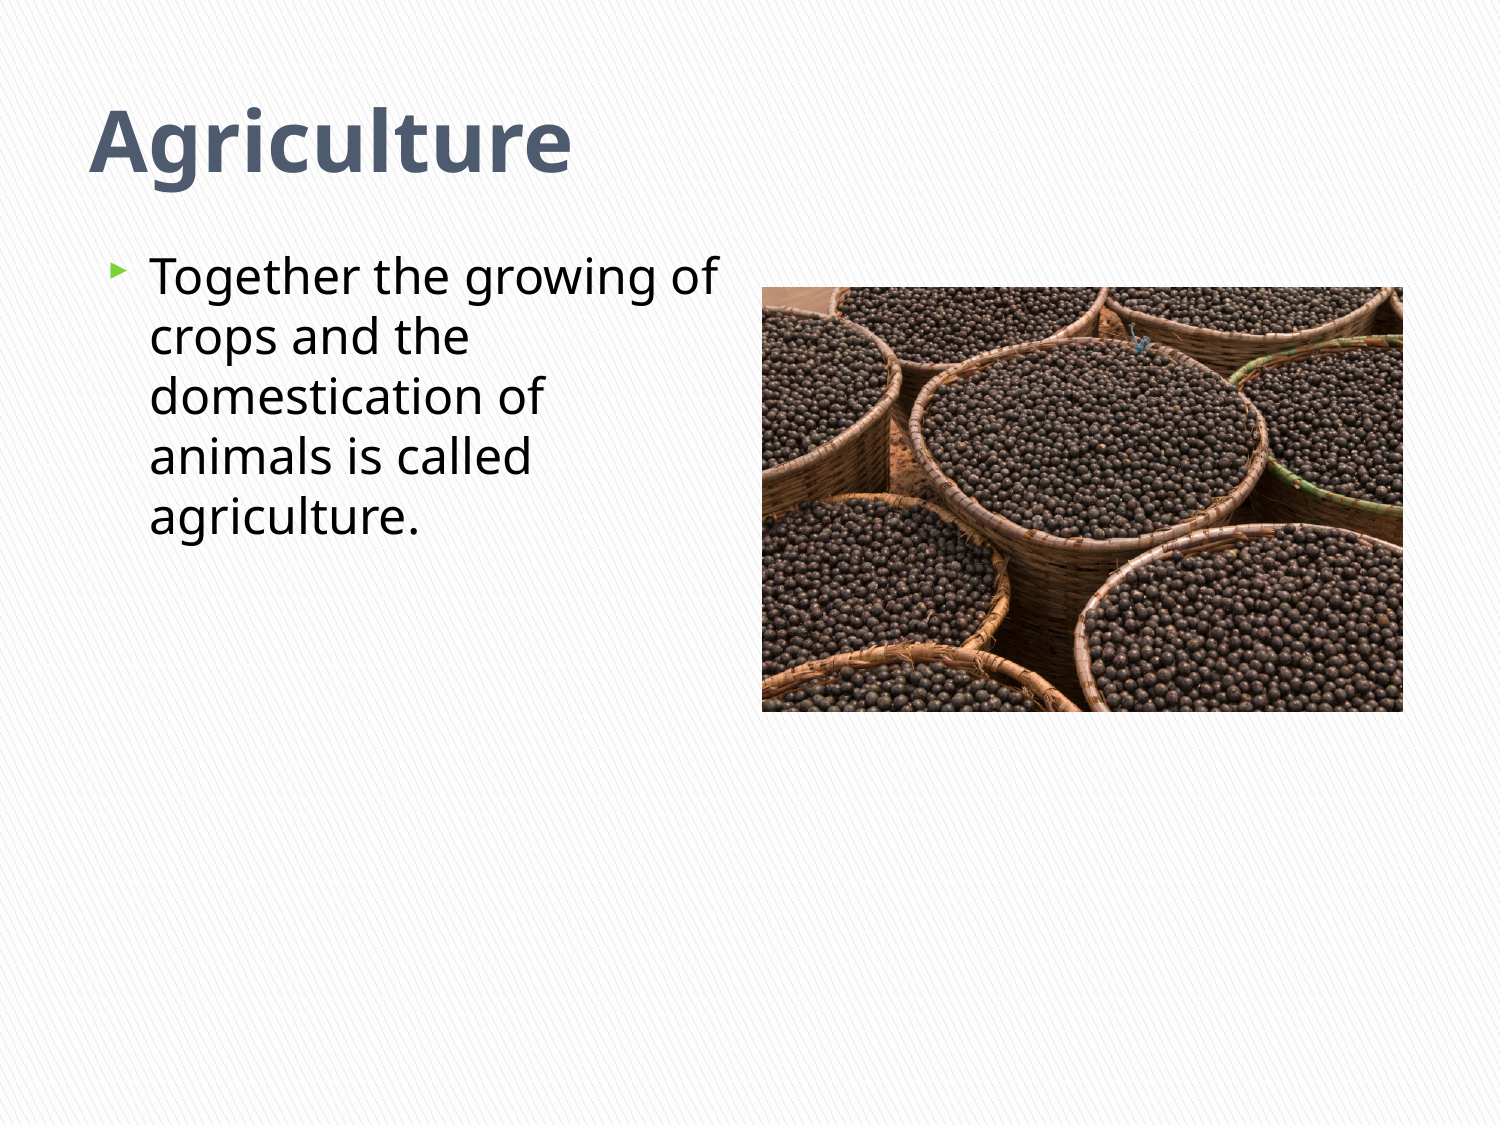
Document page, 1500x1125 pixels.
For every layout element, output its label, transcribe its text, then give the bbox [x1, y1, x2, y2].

picture [762, 287, 1404, 712]
title Agriculture [75, 44, 1425, 233]
list Together the growing of crops and the domestication of animals is called agriculture. [75, 236, 738, 884]
